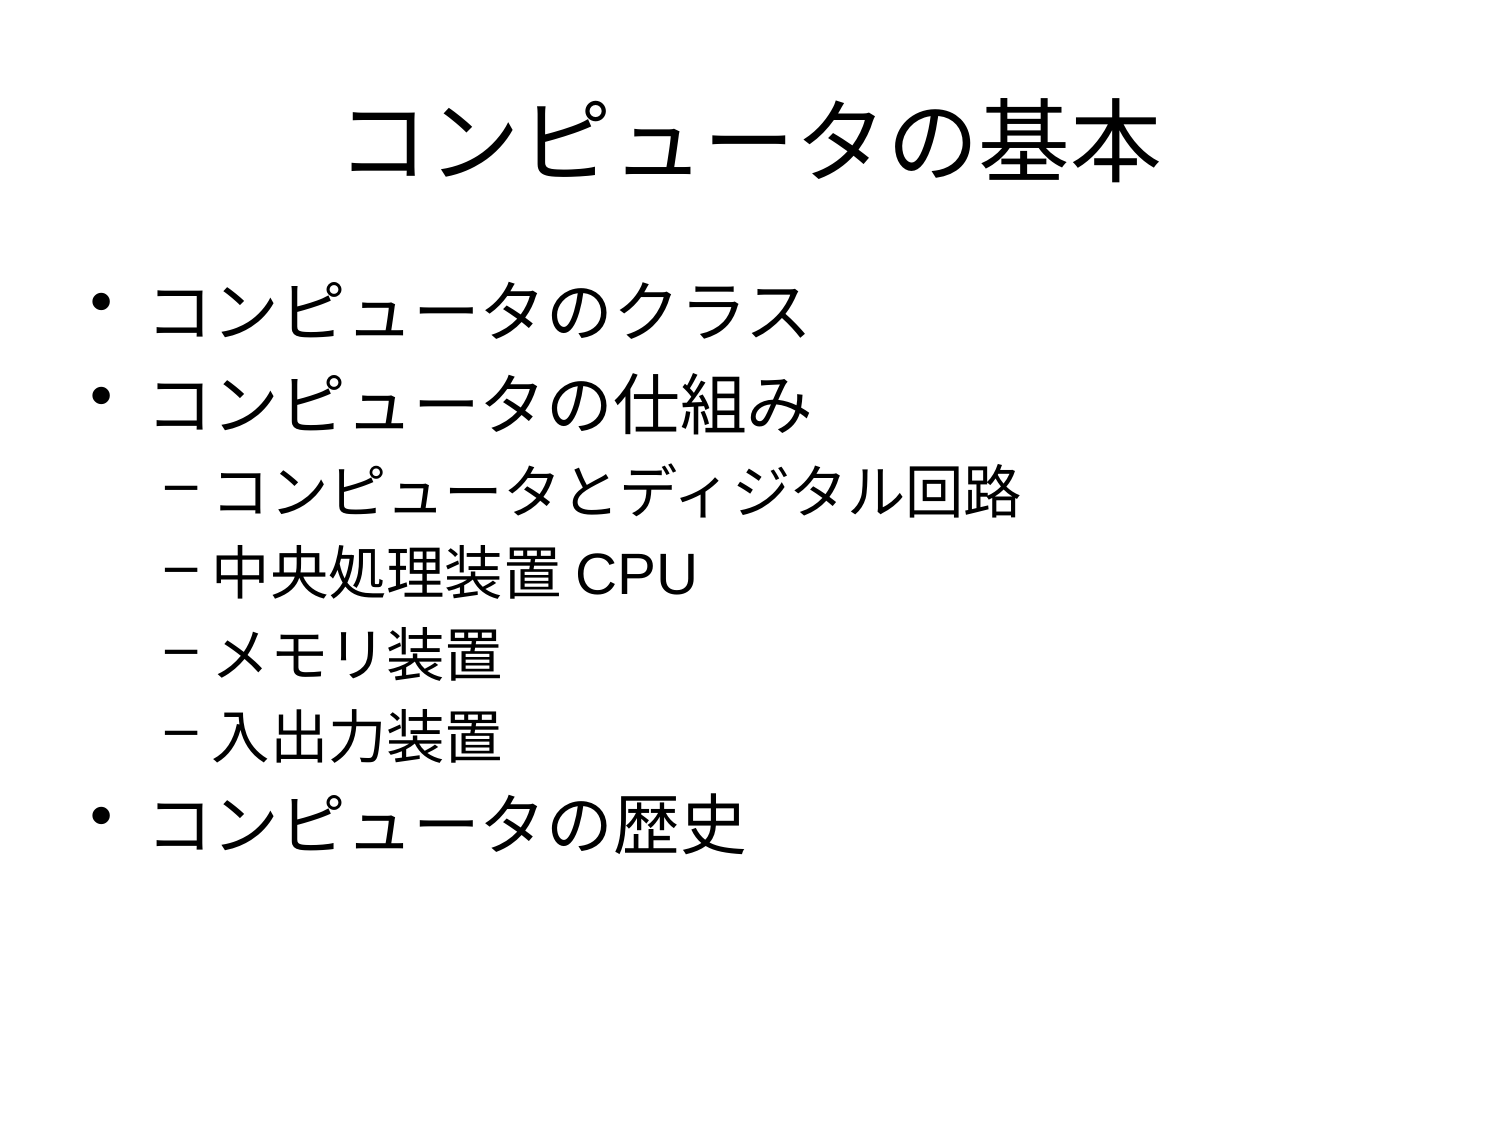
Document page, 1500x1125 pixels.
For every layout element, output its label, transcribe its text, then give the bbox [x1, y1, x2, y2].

title コンピュータの基本 [75, 45, 1425, 233]
list コンピュータのクラス コンピュータの仕組み コンピュータとディジタル回路 中央処理装置CPU メモリ装置 入出力装置 コンピュータの歴史 [75, 262, 1425, 1005]
